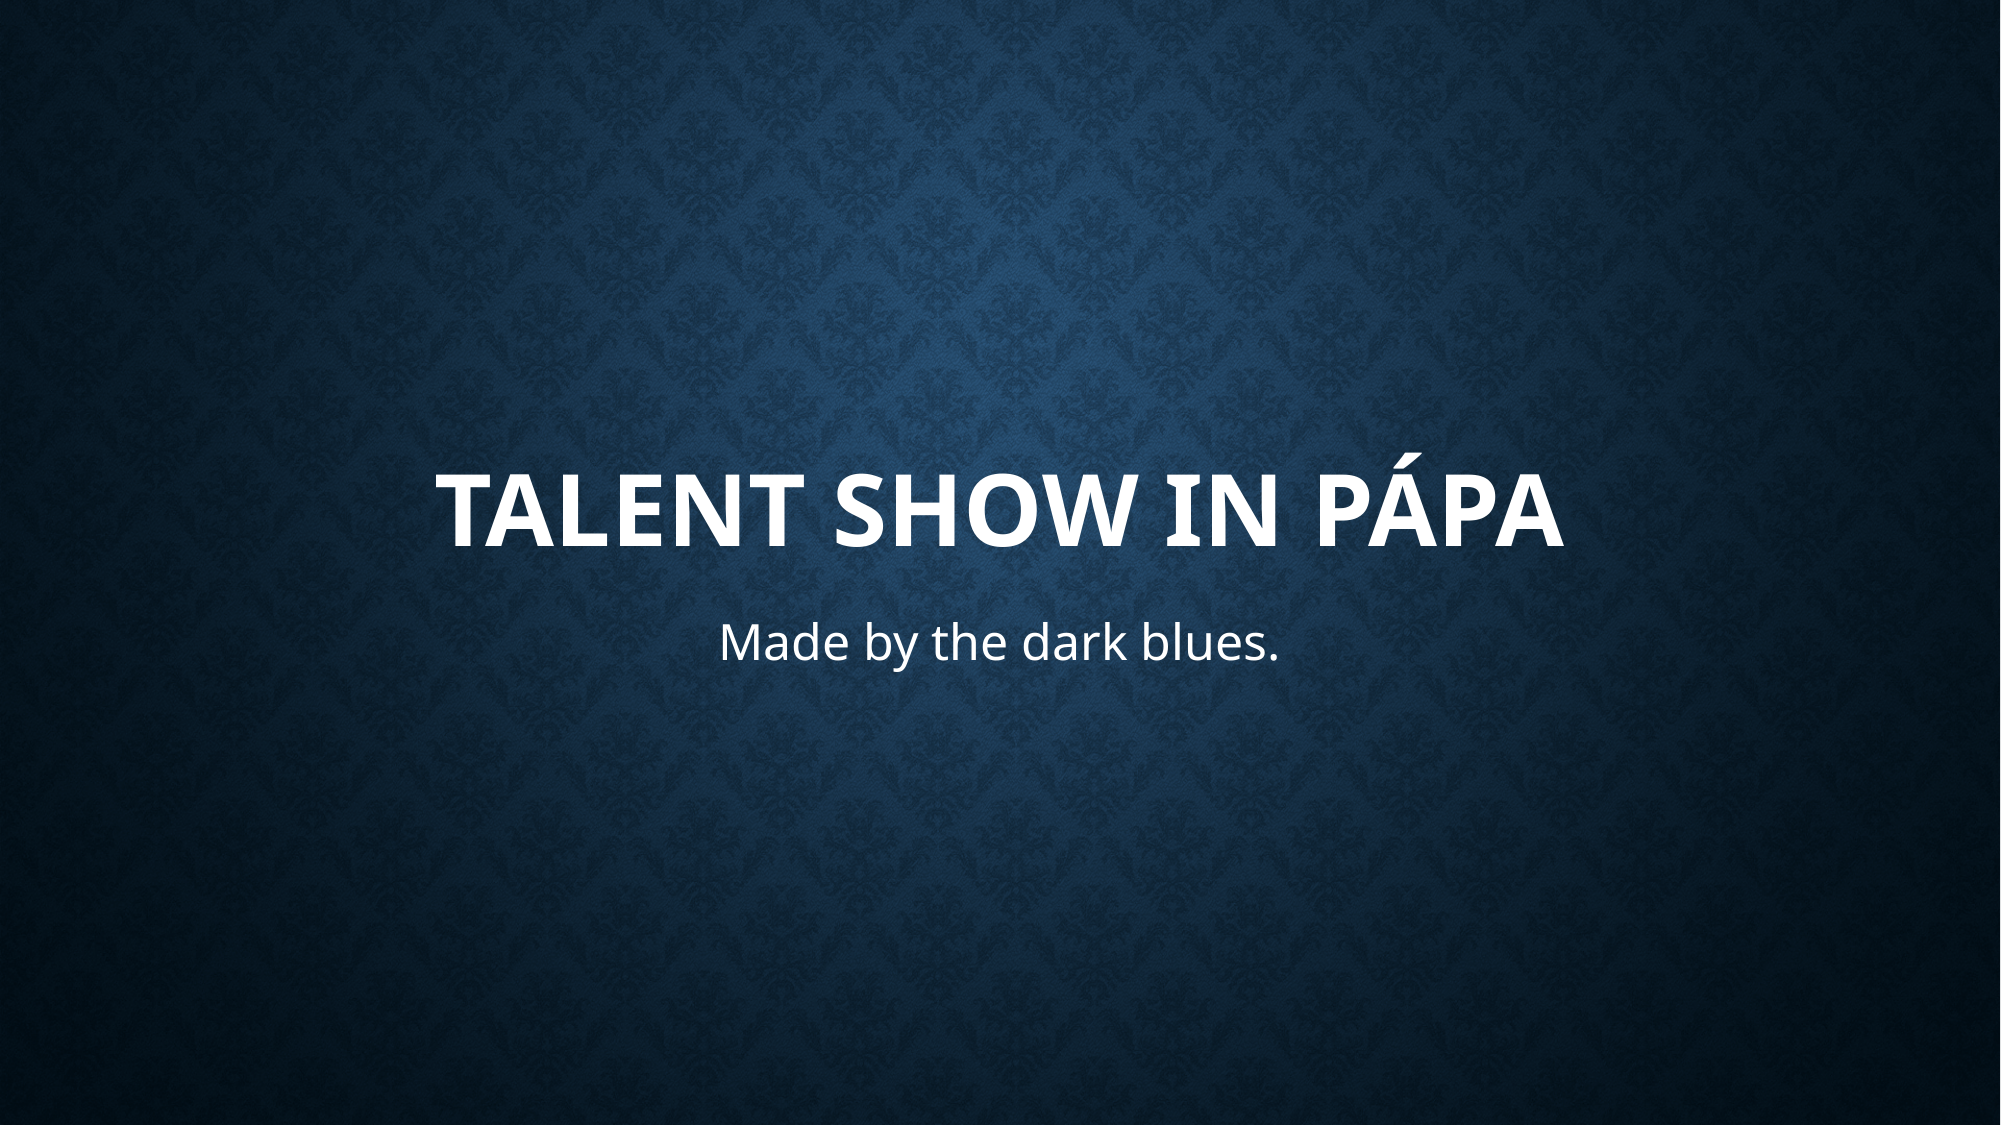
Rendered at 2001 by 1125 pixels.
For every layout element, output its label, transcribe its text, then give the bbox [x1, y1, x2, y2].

title Talent show in Pápa [261, 184, 1739, 576]
subtitle Made by the dark blues. [261, 590, 1739, 863]
